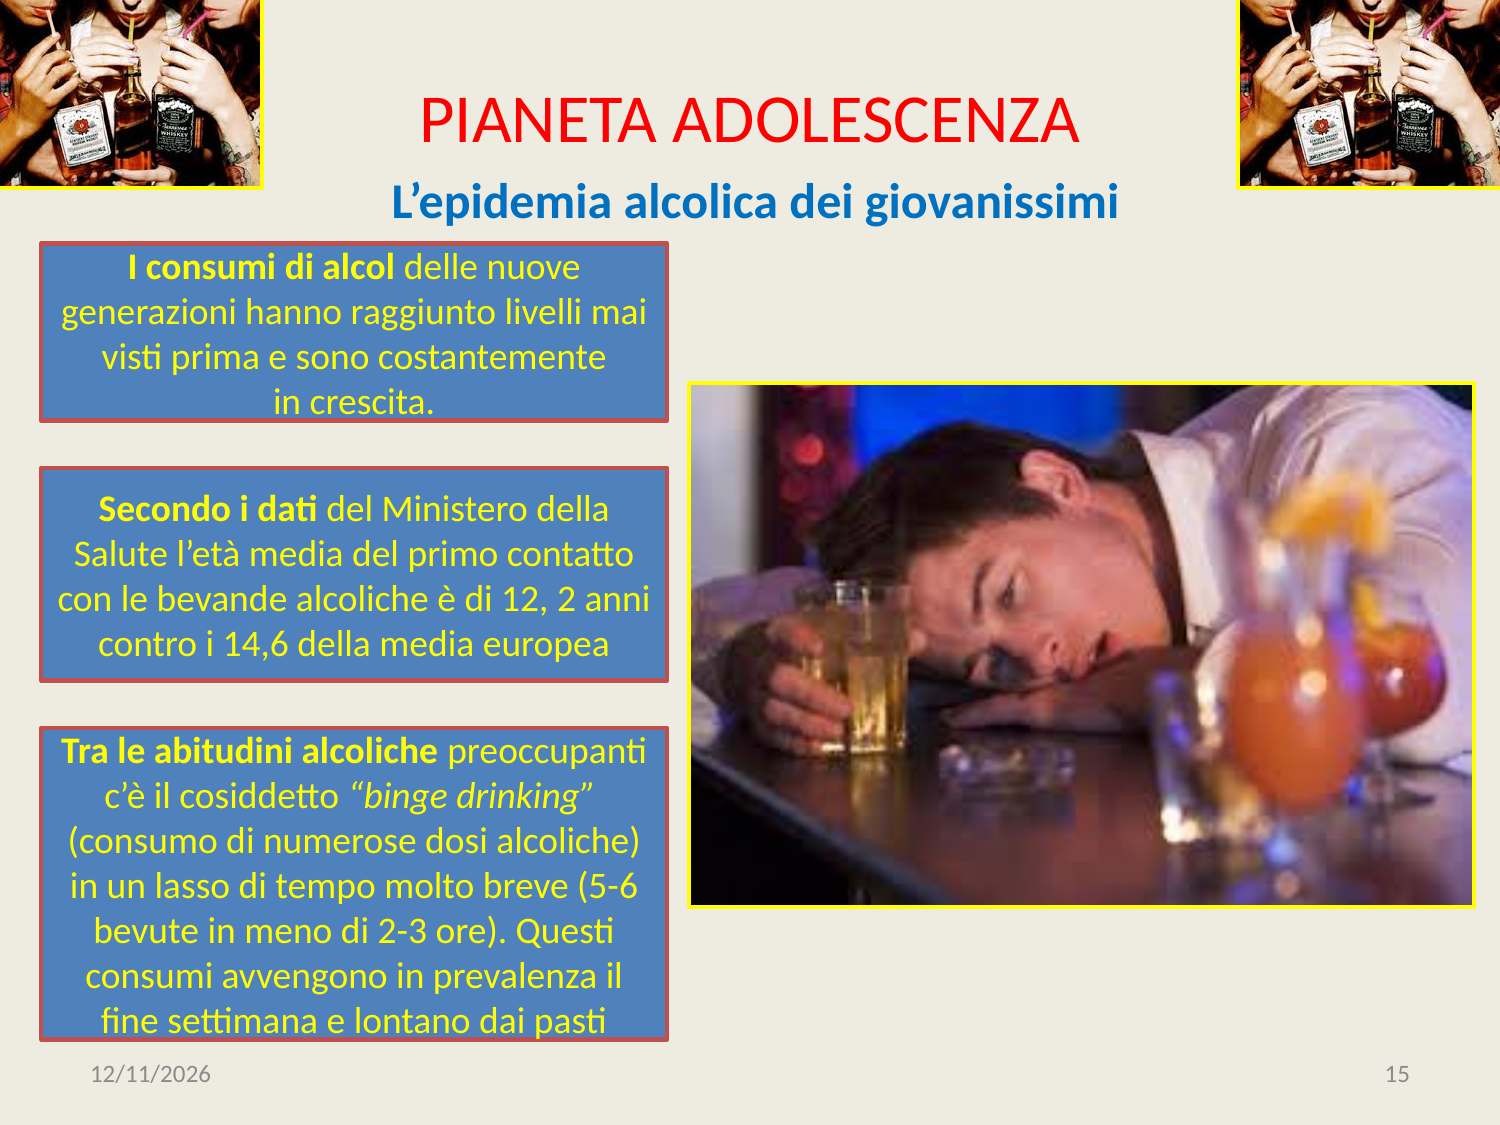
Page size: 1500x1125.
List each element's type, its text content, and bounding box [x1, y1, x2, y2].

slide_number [75, 1042, 425, 1103]
text_box Tra le abitudini alcoliche preoccupanti c’è il cosiddetto “binge drinking” (consumo di numerose dosi alcoliche) in un lasso di tempo molto breve (5-6 bevute in meno di 2-3 ore). Questi consumi avvengono in prevalenza il fine settimana e lontano dai pasti [39, 726, 669, 1042]
picture [690, 385, 1473, 906]
picture [1239, 0, 1500, 187]
picture [0, 0, 260, 187]
text_box I consumi di alcol delle nuove generazioni hanno raggiunto livelli mai visti prima e sono costantemente in crescita. [39, 241, 669, 423]
text_box Secondo i dati del Ministero della Salute l’età media del primo contatto con le bevande alcoliche è di 12, 2 anni contro i 14,6 della media europea [39, 466, 669, 683]
title PIANETA ADOLESCENZA [265, 66, 1234, 160]
subtitle L’epidemia alcolica dei giovanissimi [100, 160, 1412, 291]
slide_number 15 [1074, 1042, 1425, 1103]
